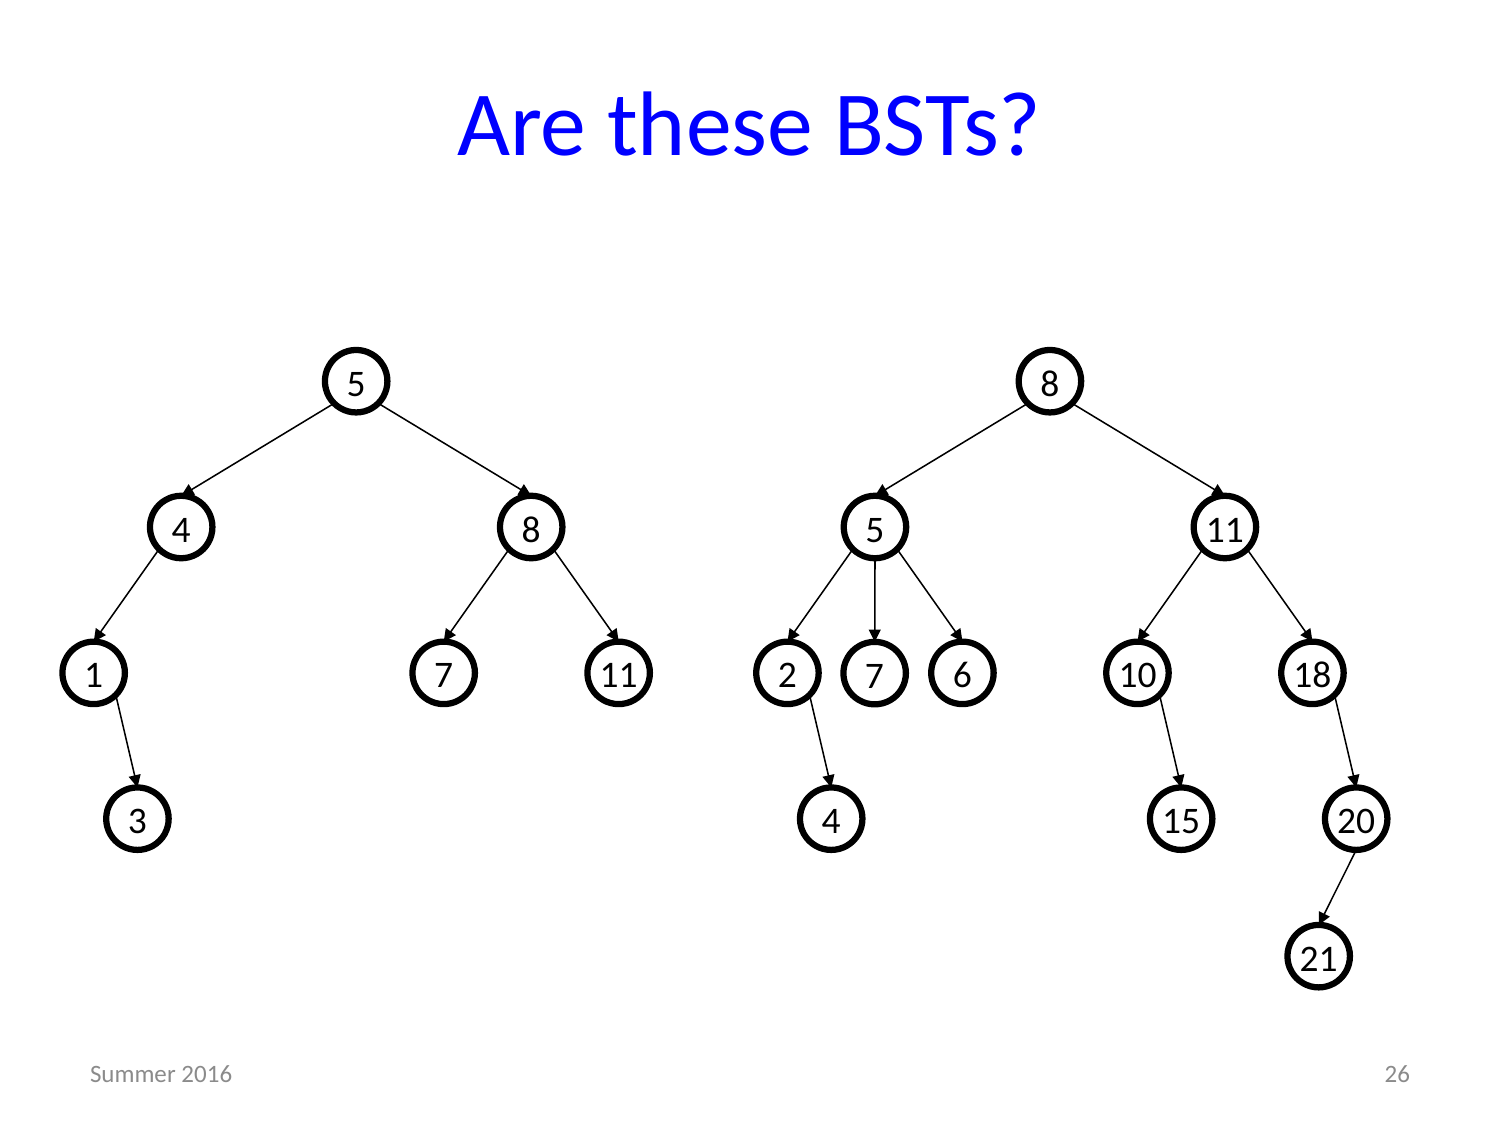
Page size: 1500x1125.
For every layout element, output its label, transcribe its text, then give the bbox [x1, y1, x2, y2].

text_box 11 [1193, 495, 1257, 559]
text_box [115, 697, 138, 785]
text_box 8 [499, 495, 563, 559]
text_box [896, 552, 963, 639]
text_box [1071, 406, 1226, 493]
text_box 5 [324, 349, 388, 413]
text_box 18 [1281, 641, 1344, 705]
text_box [1159, 697, 1182, 785]
text_box 11 [587, 641, 650, 705]
title Are these BSTs? [87, 24, 1413, 213]
text_box 5 [843, 496, 907, 559]
text_box 20 [1324, 787, 1388, 850]
text_box 10 [1106, 641, 1169, 705]
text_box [93, 552, 160, 639]
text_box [1137, 552, 1204, 639]
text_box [1299, 868, 1376, 907]
text_box 1 [62, 642, 125, 705]
text_box 6 [931, 641, 994, 705]
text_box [809, 697, 832, 785]
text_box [1334, 697, 1357, 785]
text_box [180, 406, 335, 493]
text_box 21 [1287, 924, 1350, 988]
text_box 7 [412, 642, 475, 705]
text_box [874, 406, 1029, 493]
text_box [378, 406, 532, 493]
text_box 2 [756, 641, 819, 705]
text_box 8 [1018, 349, 1082, 413]
text_box 15 [1149, 787, 1213, 850]
text_box 7 [843, 642, 906, 705]
text_box 4 [149, 496, 213, 559]
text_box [1246, 552, 1313, 639]
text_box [787, 552, 854, 639]
slide_number Summer 2016 [75, 1042, 425, 1103]
text_box 4 [799, 787, 863, 850]
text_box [553, 552, 619, 639]
slide_number 26 [1074, 1042, 1425, 1103]
text_box 3 [106, 787, 169, 850]
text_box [443, 552, 510, 639]
